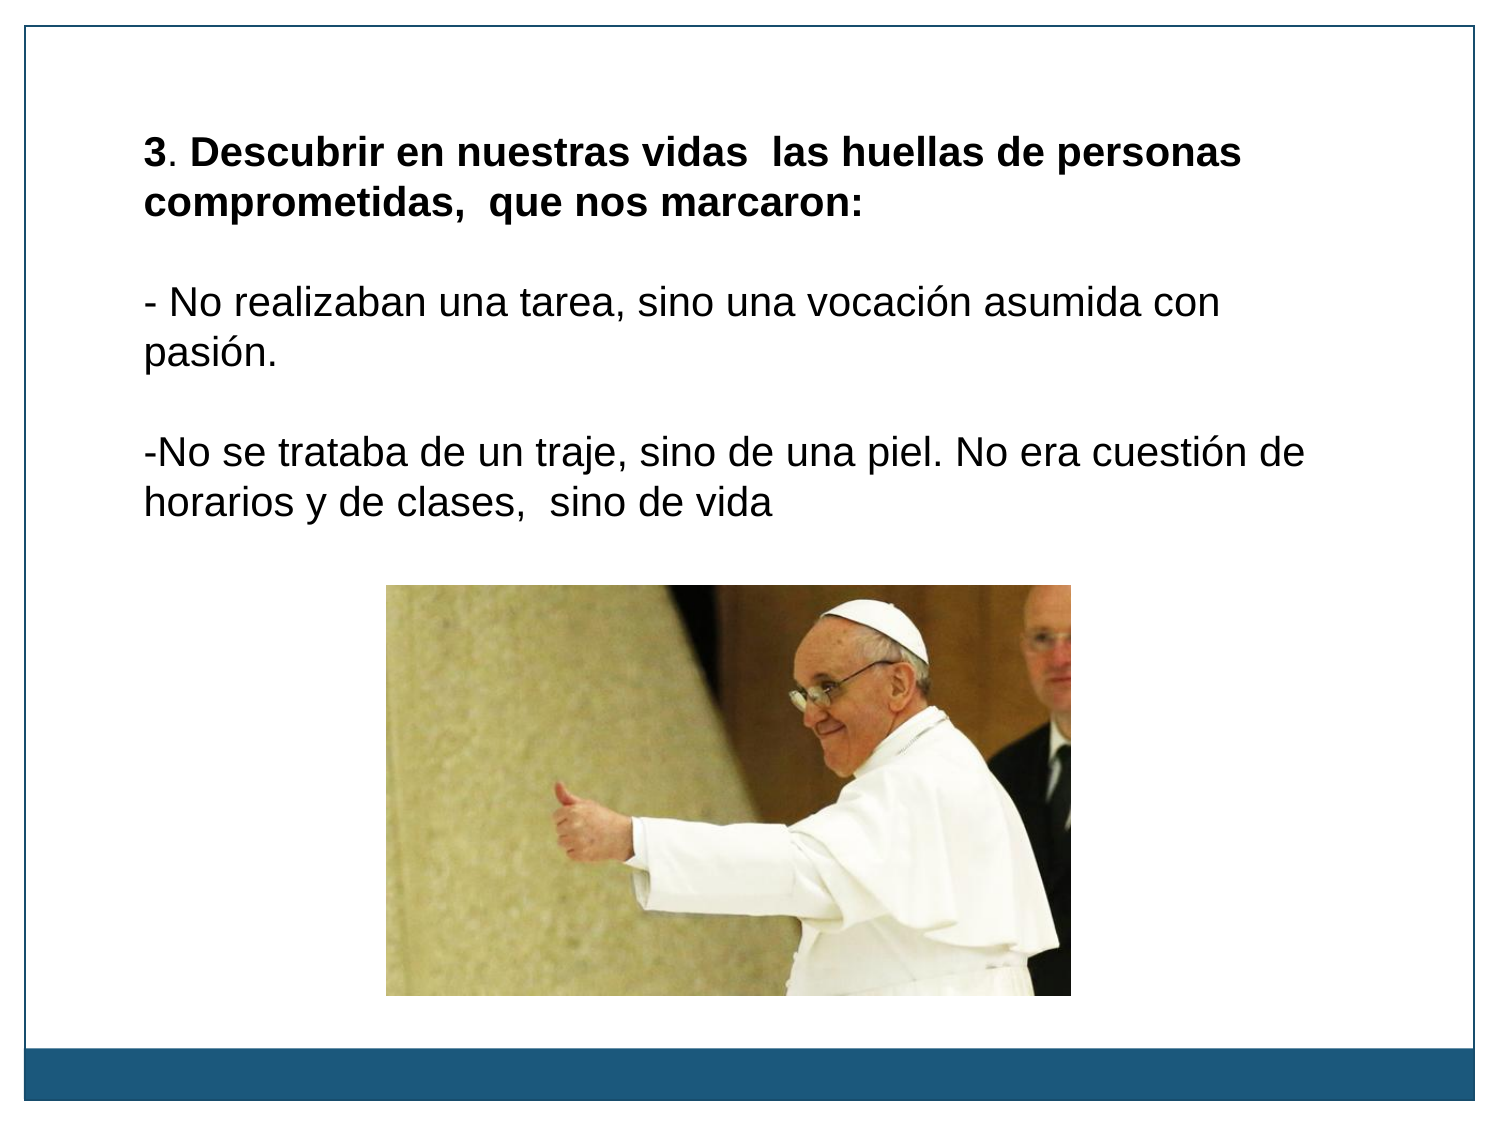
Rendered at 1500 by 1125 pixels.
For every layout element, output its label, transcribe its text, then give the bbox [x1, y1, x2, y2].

picture [386, 585, 1071, 997]
text_box 3. Descubrir en nuestras vidas las huellas de personas comprometidas, que nos marcaron: - No realizaban una tarea, sino una vocación asumida con pasión. -No se trataba de un traje, sino de una piel. No era cuestión de horarios y de clases, sino de vida [128, 117, 1348, 577]
